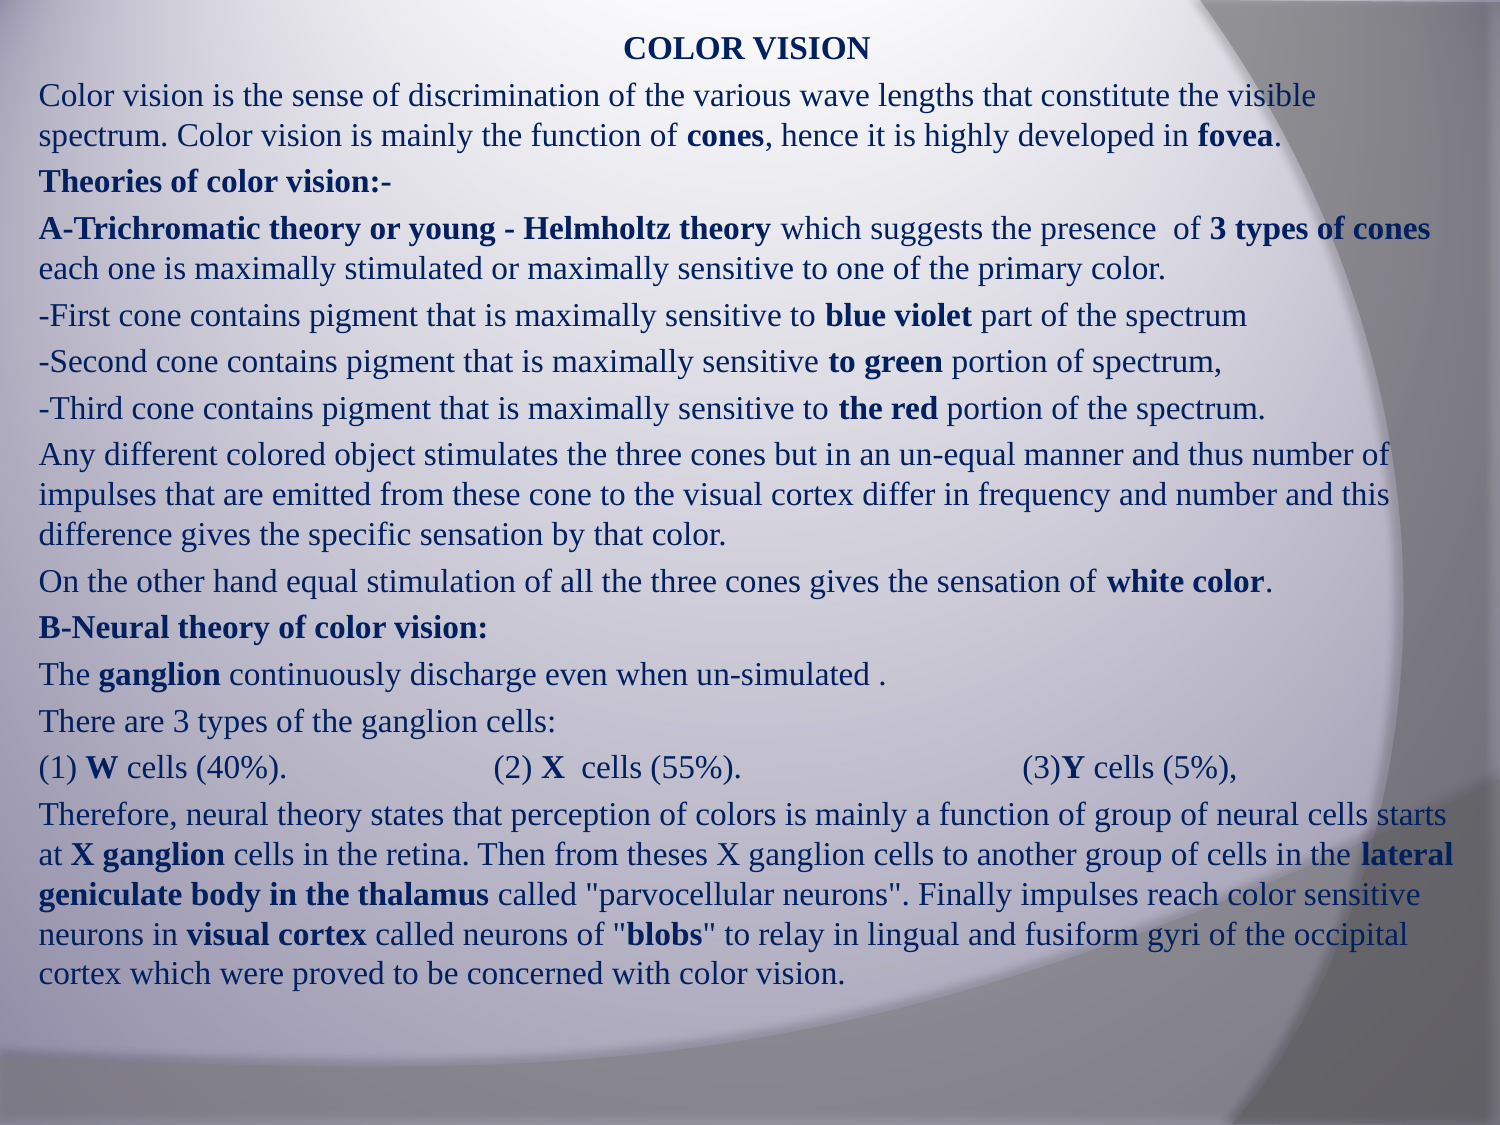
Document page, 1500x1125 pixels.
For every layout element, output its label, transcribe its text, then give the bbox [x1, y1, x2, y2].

list COLOR VISION Color vision is the sense of discrimination of the various wave lengths that constitute the visible spectrum. Color vision is mainly the function of cones, hence it is highly developed in fovea. Theories of color vision:- A-Trichromatic theory or young - Helmholtz theory which suggests the presence of 3 types of cones each one is maximally stimulated or maximally sensitive to one of the primary color. -First cone contains pigment that is maximally sensitive to blue violet part of the spectrum -Second cone contains pigment that is maximally sensitive to green portion of spectrum, -Third cone contains pigment that is maximally sensitive to the red portion of the spectrum. Any different colored object stimulates the three cones but in an un-equal manner and thus number of impulses that are emitted from these cone to the visual cortex differ in frequency and number and this difference gives the specific sensation by that color. On the other hand equal stimulation of all the three cones gives the sensation of white color. B-Neural theory of color vision: The ganglion continuously discharge even when un-simulated . There are 3 types of the ganglion cells: (1) W cells (40%). (2) X cells (55%). (3)Y cells (5%), Therefore, neural theory states that perception of colors is mainly a function of group of neural cells starts at X ganglion cells in the retina. Then from theses X ganglion cells to another group of cells in the lateral geniculate body in the thalamus called "parvocellular neurons". Finally impulses reach color sensitive neurons in visual cortex called neurons of "blobs" to relay in lingual and fusiform gyri of the occipital cortex which were proved to be concerned with color vision. [17, 19, 1471, 762]
picture [0, 0, 1389, 1066]
